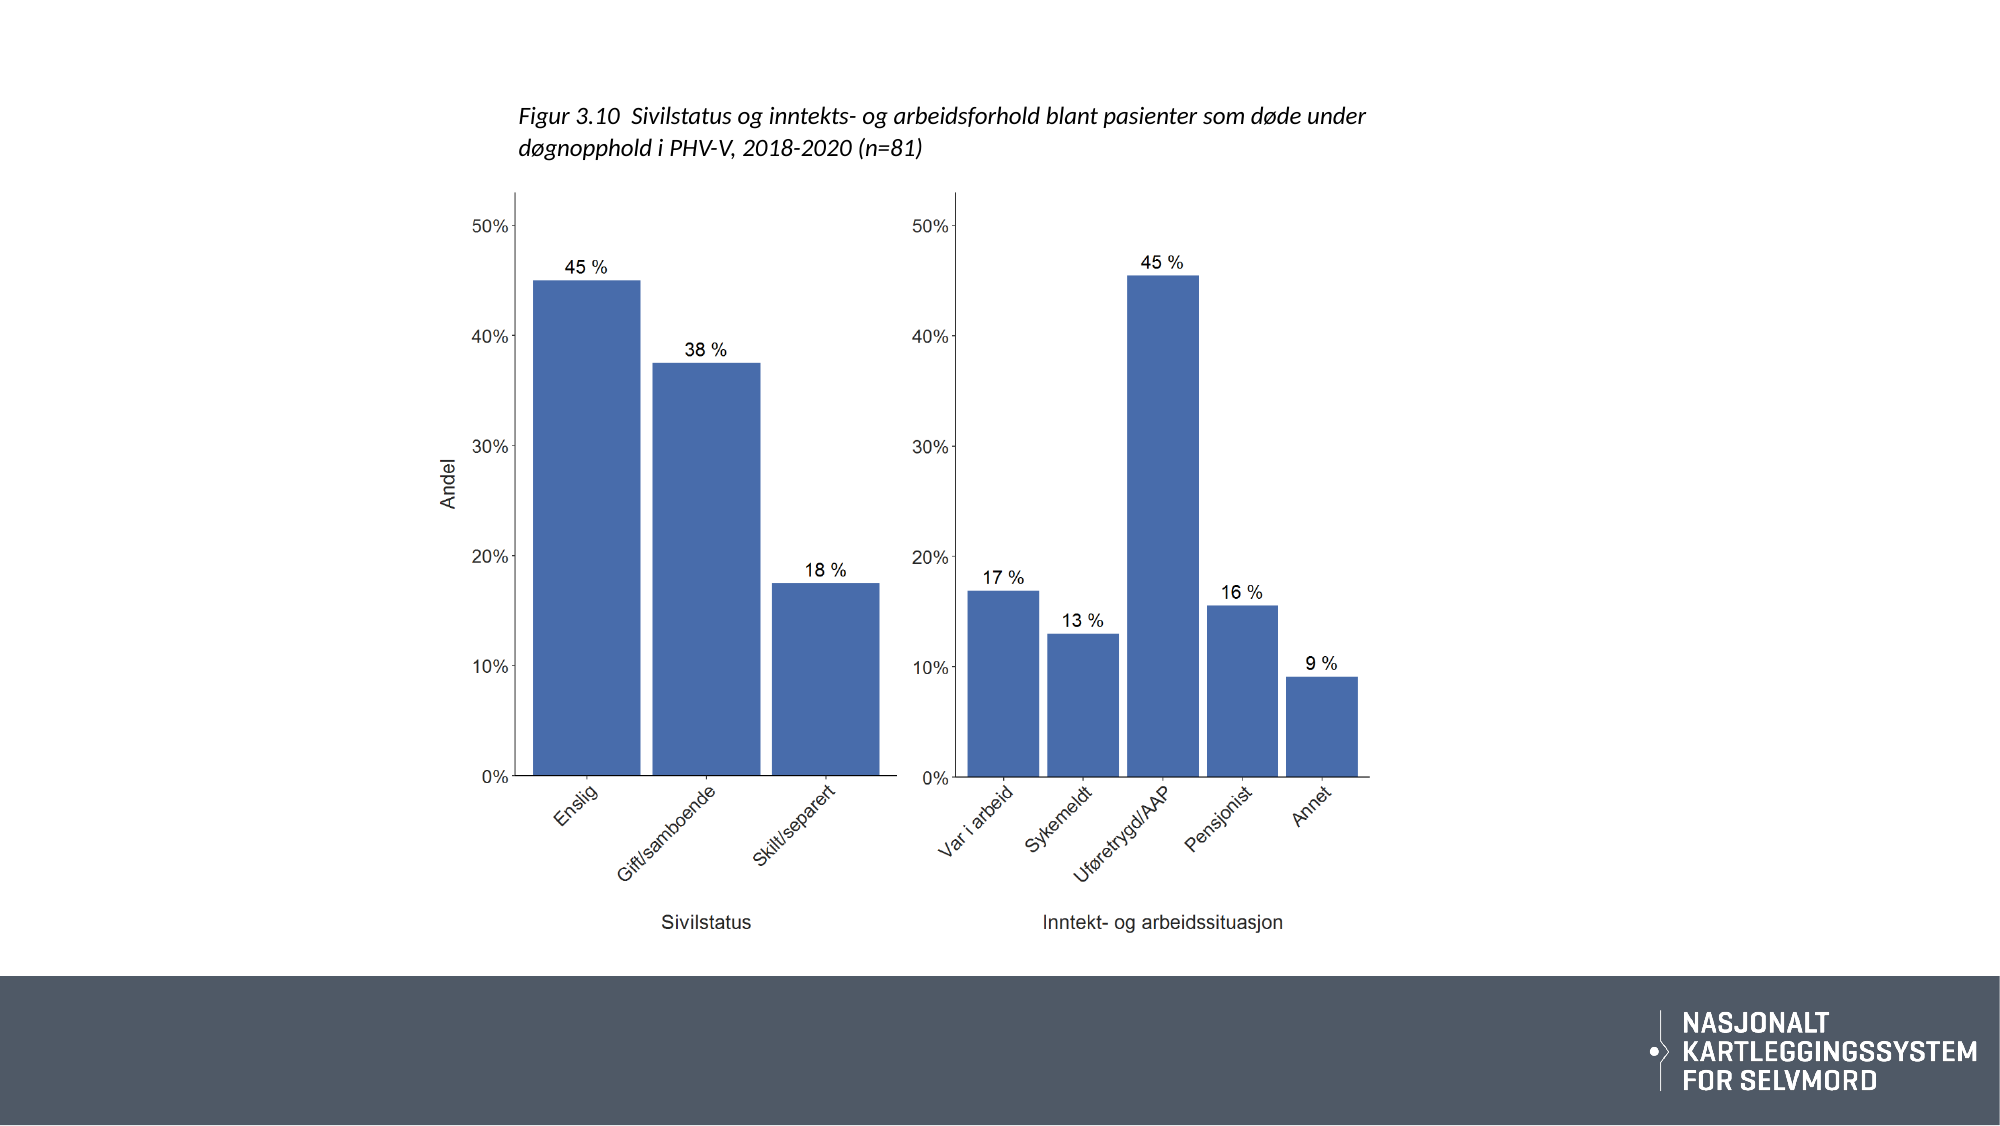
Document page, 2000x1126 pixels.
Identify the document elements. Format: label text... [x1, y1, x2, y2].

picture [432, 184, 1377, 941]
picture [1641, 992, 1988, 1111]
text_box Figur 3.10 Sivilstatus og inntekts- og arbeidsforhold blant pasienter som døde under døgnopphold i PHV-V, 2018-2020 (n=81) [503, 90, 1520, 169]
